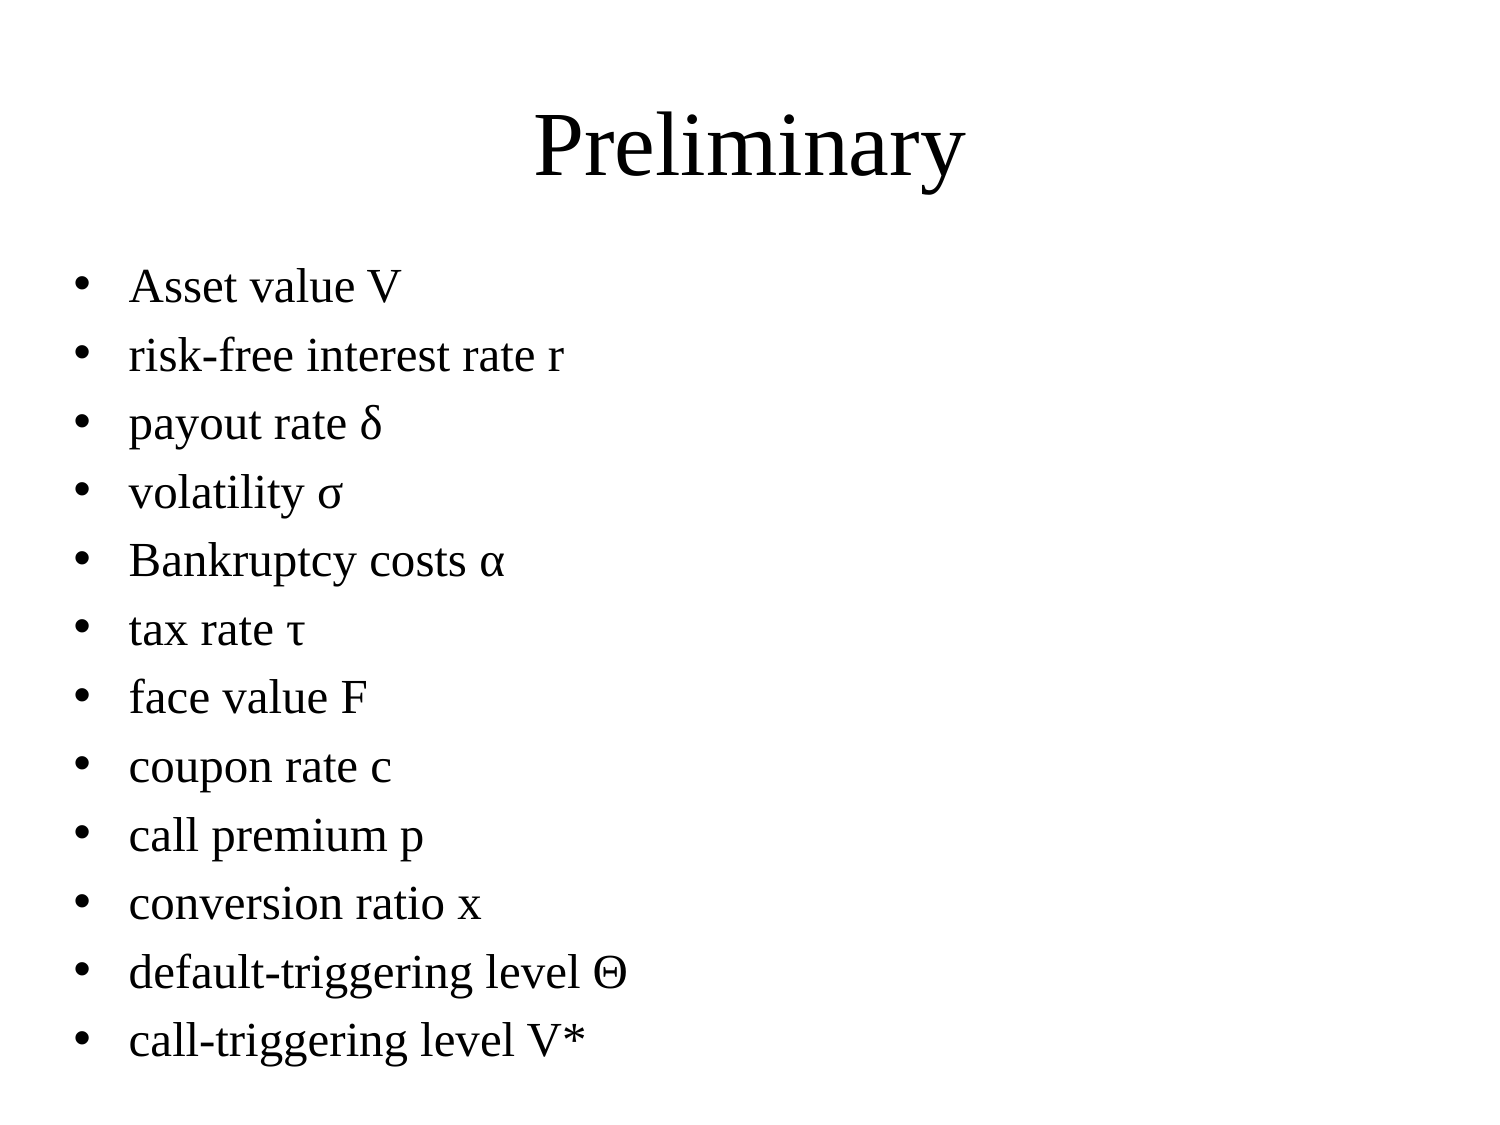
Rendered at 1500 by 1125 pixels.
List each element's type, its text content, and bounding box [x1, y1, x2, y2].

title Preliminary [75, 45, 1425, 233]
list Asset value V risk-free interest rate r payout rate δ volatility σ Bankruptcy costs α tax rate τ face value F coupon rate c call premium p conversion ratio x default-triggering level Θ call-triggering level V* [58, 246, 1442, 1079]
